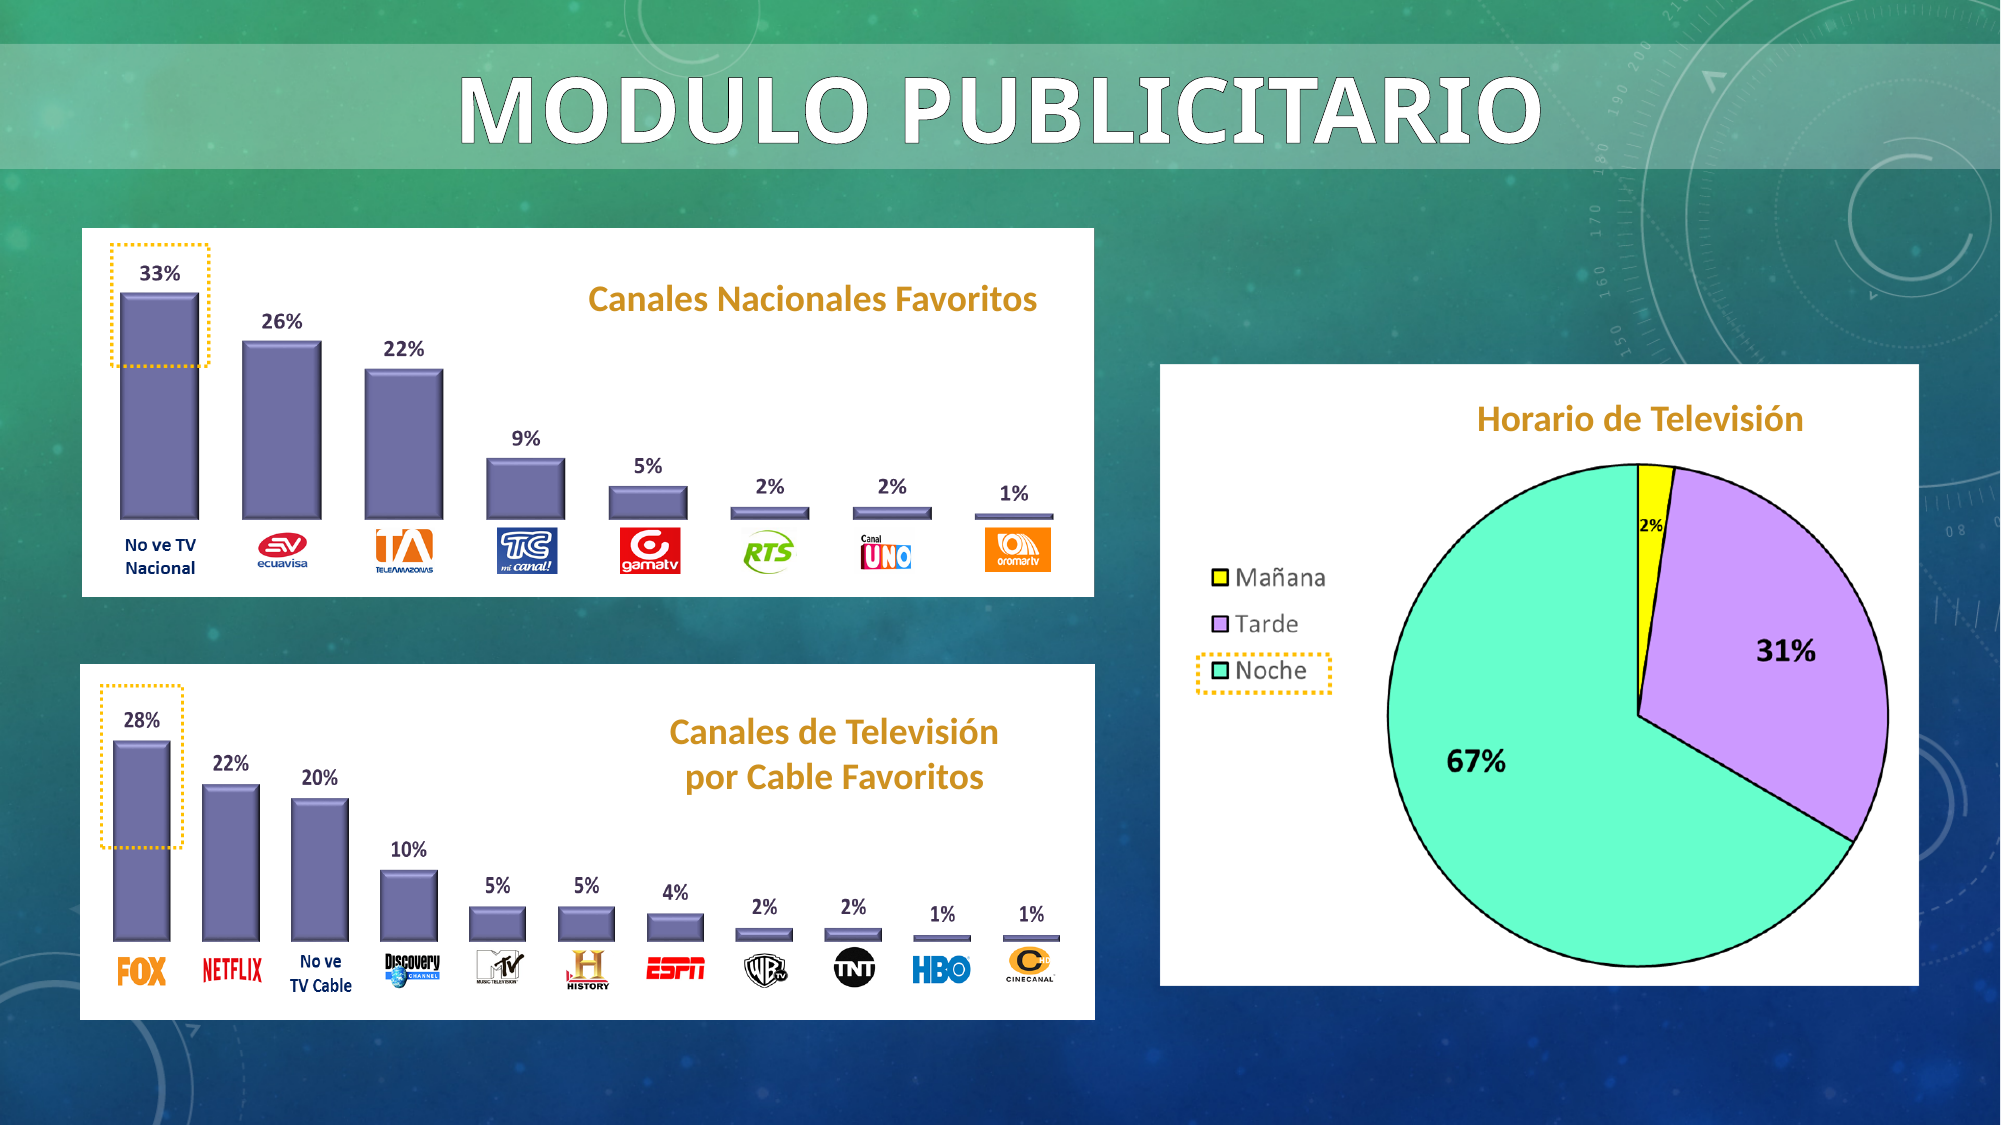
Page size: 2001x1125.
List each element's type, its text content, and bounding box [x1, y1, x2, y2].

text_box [1159, 300, 1935, 1021]
text_box MODULO PUBLICITARIO [0, 43, 2000, 169]
picture [0, 0, 2001, 1125]
